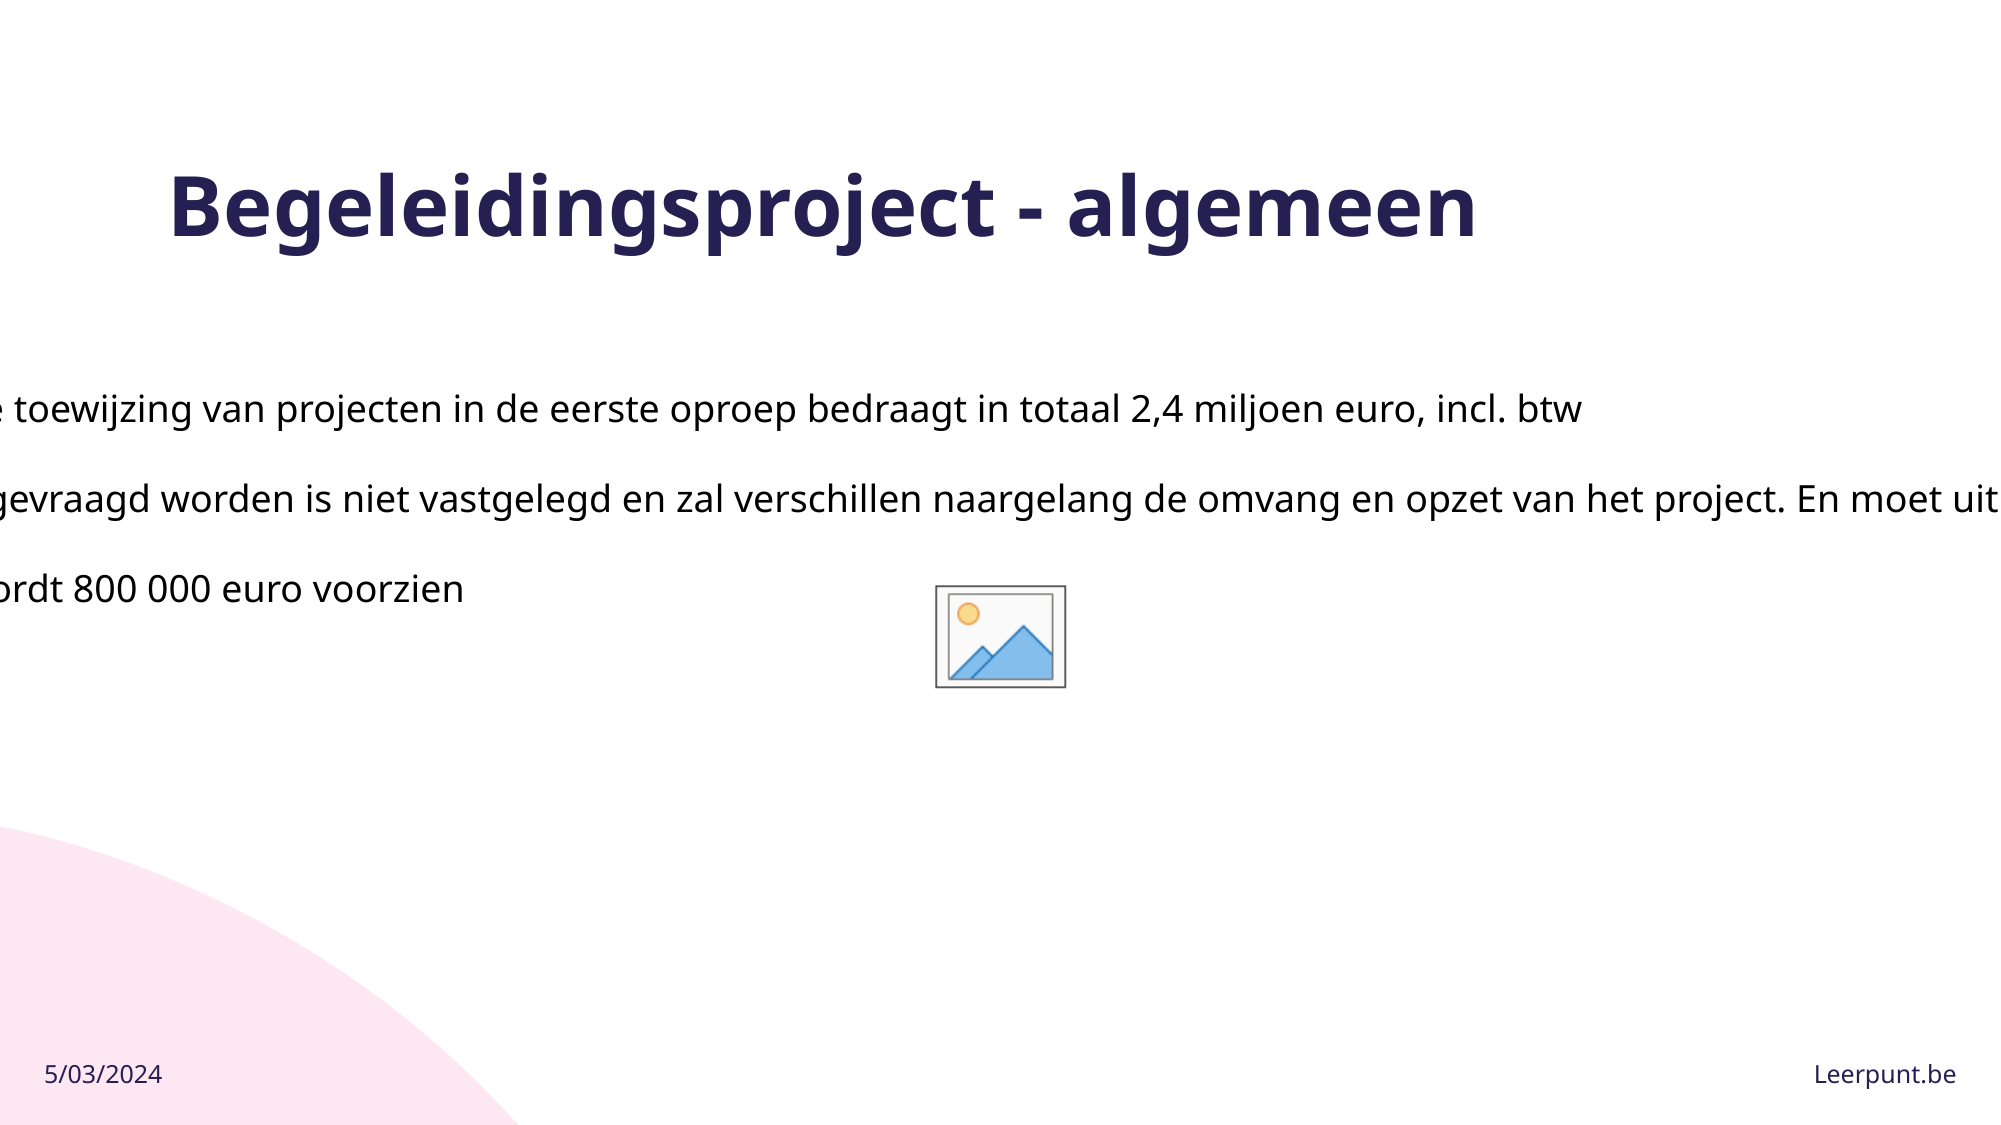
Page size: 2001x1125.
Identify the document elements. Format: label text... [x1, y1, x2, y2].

picture [0, 2, 2001, 1125]
title Begeleidingsproject - algemeen [153, 94, 1846, 312]
picture [0, 584, 6, 600]
